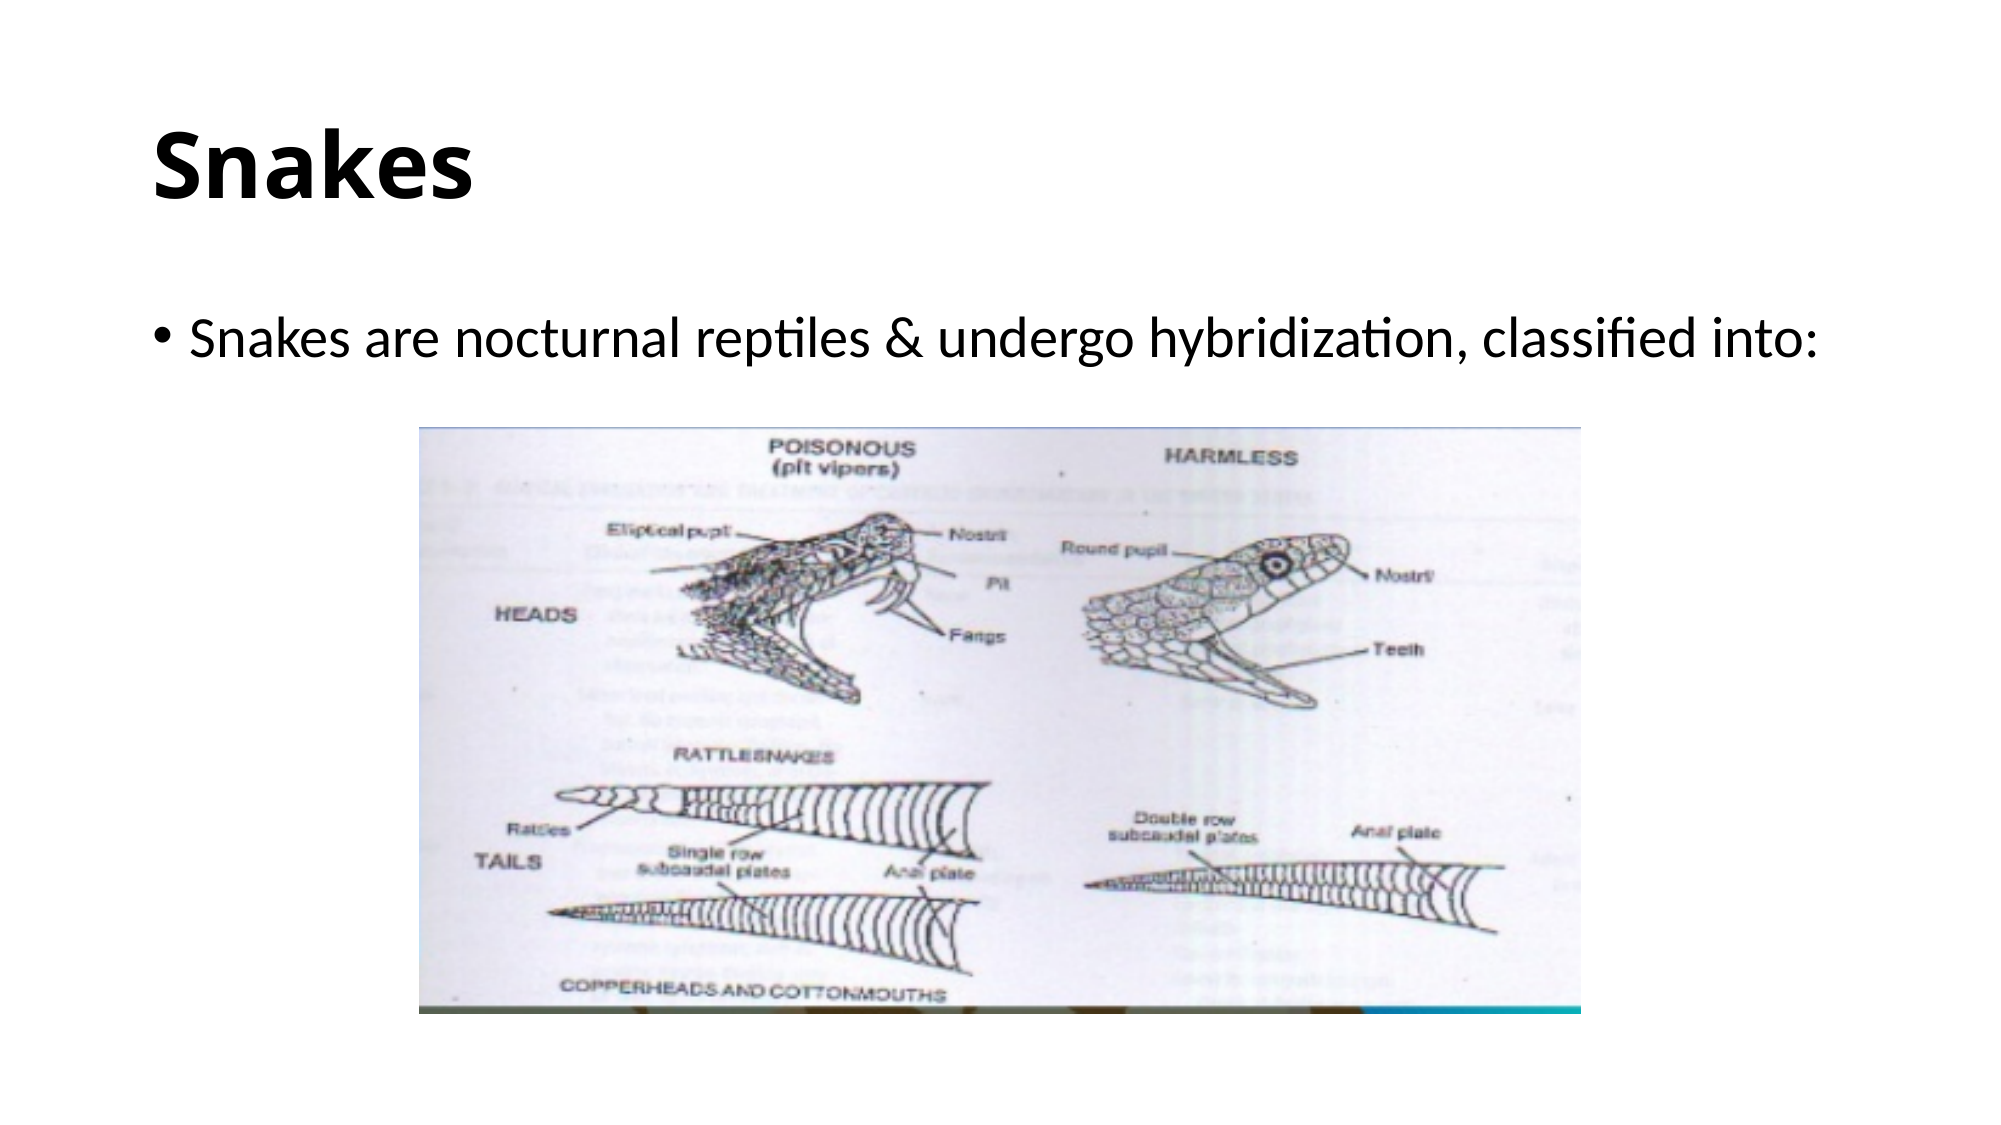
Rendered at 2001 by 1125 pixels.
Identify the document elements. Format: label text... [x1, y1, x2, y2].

list Snakes are nocturnal reptiles & undergo hybridization, classified into: [137, 299, 1863, 1014]
title Snakes [137, 59, 1863, 278]
picture [419, 427, 1581, 1014]
